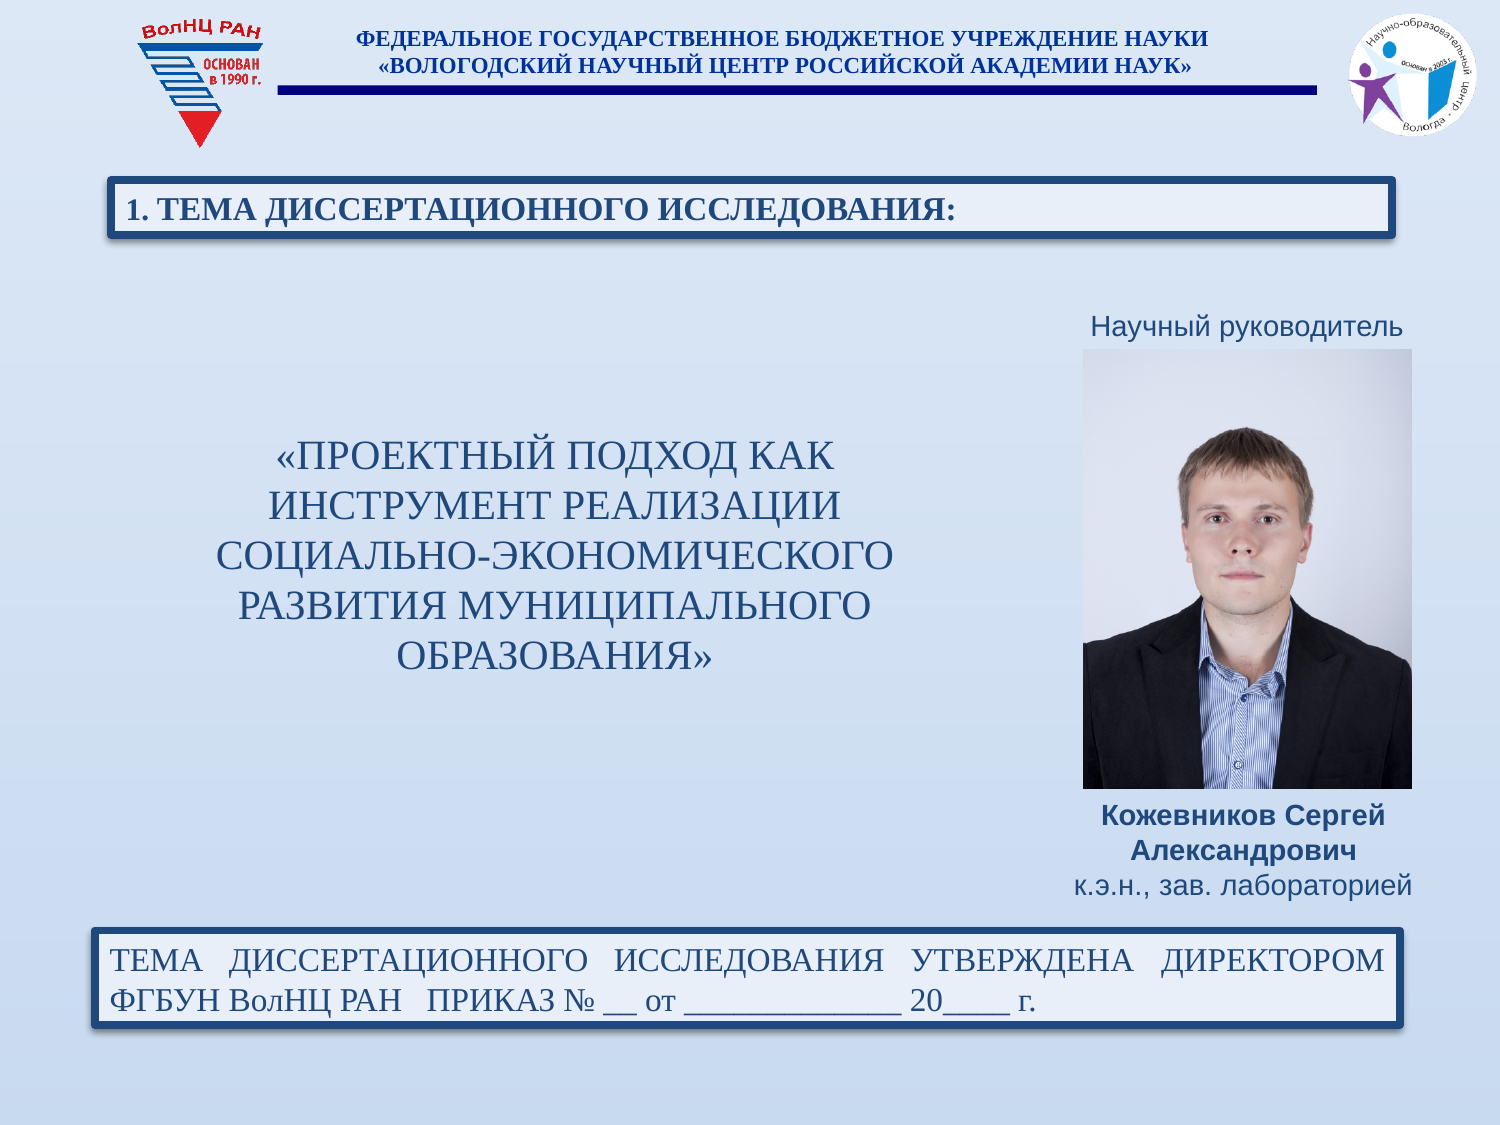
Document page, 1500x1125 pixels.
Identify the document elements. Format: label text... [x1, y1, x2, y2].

text_box 1. ТЕМА ДИССЕРТАЦИОННОГО ИССЛЕДОВАНИЯ: [107, 176, 1396, 239]
picture [1345, 10, 1478, 138]
text_box Кожевников Сергей Александрович к.э.н., зав. лабораторией [1048, 789, 1439, 909]
text_box ТЕМА ДИССЕРТАЦИОННОГО ИССЛЕДОВАНИЯ УТВЕРЖДЕНА Директором ФГБУН ВолНЦ РАН ПРИКАЗ № __ от _____________ 20____ г. [91, 927, 1404, 1029]
text_box ФЕДЕРАЛЬНОЕ ГОСУДАРСТВЕННОЕ БЮДЖЕТНОЕ УЧРЕЖДЕНИЕ НАУКИ «Вологодский научный центр российской академии наук» [265, 19, 1339, 86]
picture [137, 18, 264, 148]
text_box «ПРОЕКТНЫЙ ПОДХОД КАК ИНСТРУМЕНТ РЕАЛИЗАЦИИ СОЦИАЛЬНО-ЭКОНОМИЧЕСКОГО РАЗВИТИЯ МУНИЦИПАЛЬНОГО ОБРАЗОВАНИЯ» [147, 420, 963, 685]
picture [1082, 349, 1412, 790]
text_box Научный руководитель [1060, 295, 1434, 350]
